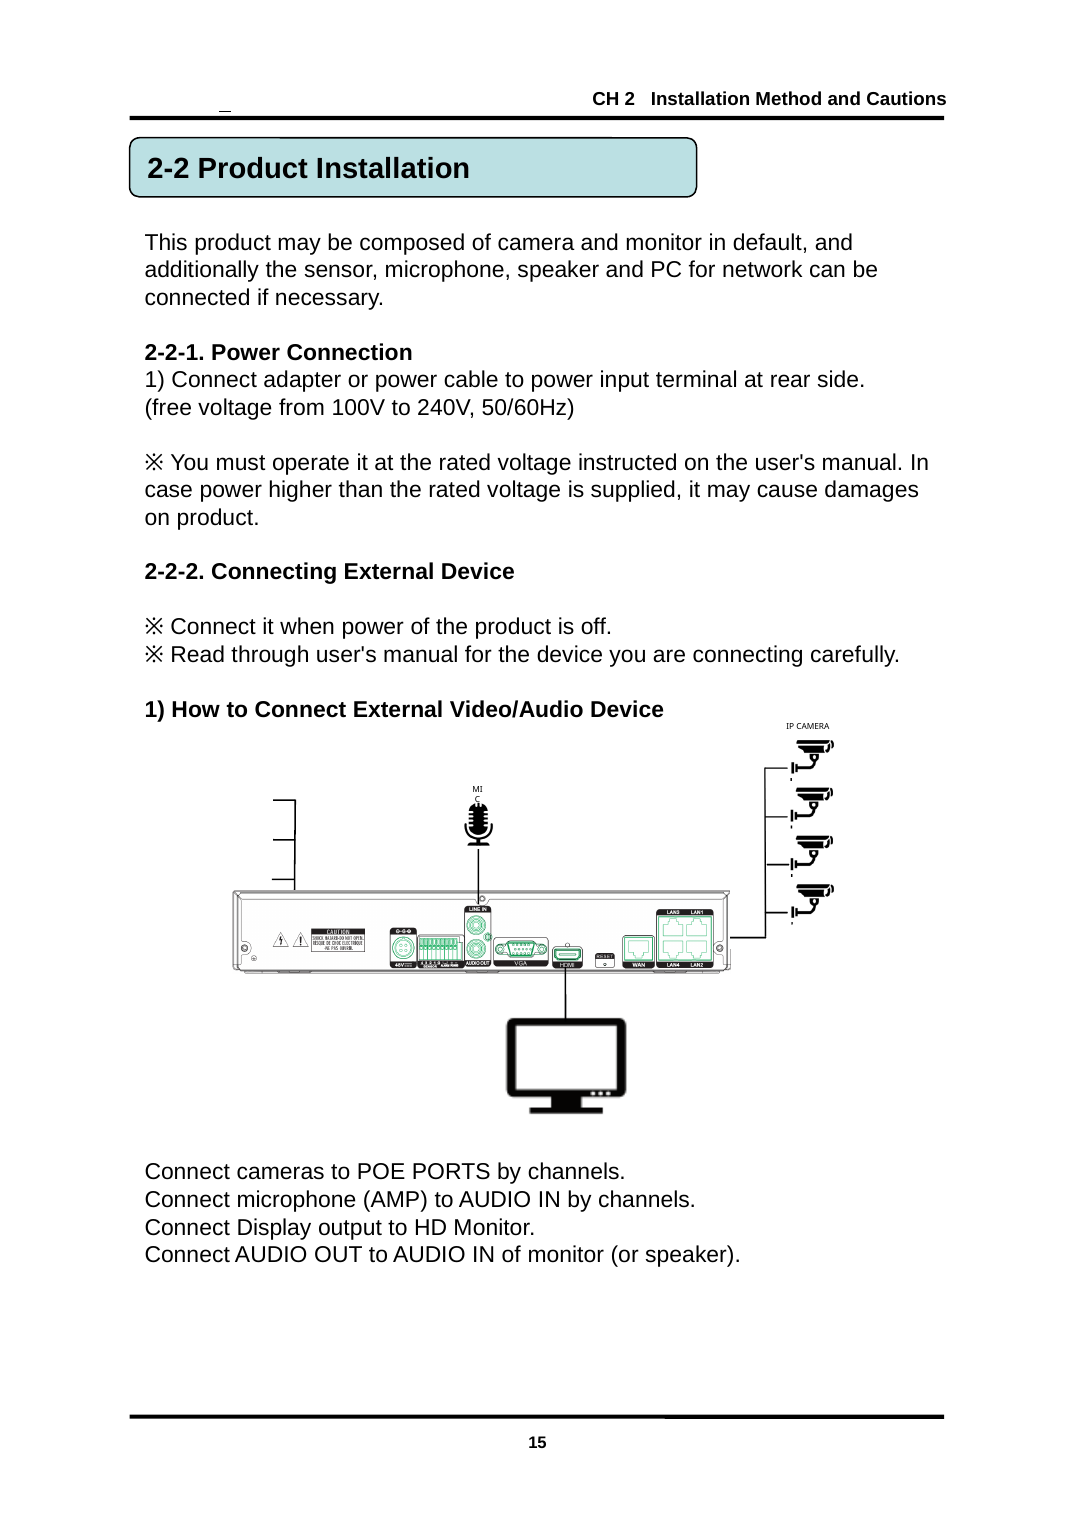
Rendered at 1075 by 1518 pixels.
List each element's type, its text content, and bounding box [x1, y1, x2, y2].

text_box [0, 111, 296, 955]
picture [232, 731, 850, 974]
picture [494, 1008, 636, 1122]
text_box Connect cameras to POE PORTS by channels. Connect microphone (AMP) to AUDIO IN by channels. Connect Display output to HD Monitor. Connect AUDIO OUT to AUDIO IN of monitor (or speaker). [129, 1149, 945, 1302]
text_box CH 2 Installation Method and Cautions [460, 79, 962, 117]
slide_number 15 [117, 1431, 957, 1462]
text_box This product may be composed of camera and monitor in default, and additionally the sensor, microphone, speaker and PC for network can be connected if necessary. 2-2-1. Power Connection 1) Connect adapter or power cable to power input terminal at rear side. (free voltage from 100V to 240V, 50/60Hz) ※ You must operate it at the rated voltage instructed on the user's manual. In case power higher than the rated voltage is supplied, it may cause damages on product. 2-2-2. Connecting External Device ※ Connect it when power of the product is off. ※ Read through user's manual for the device you are connecting carefully. 1) How to Connect External Video/Audio Device [299, 220, 945, 757]
text_box MIC [470, 784, 486, 793]
text_box 2-2 Product Installation [299, 137, 697, 197]
picture [459, 794, 496, 849]
